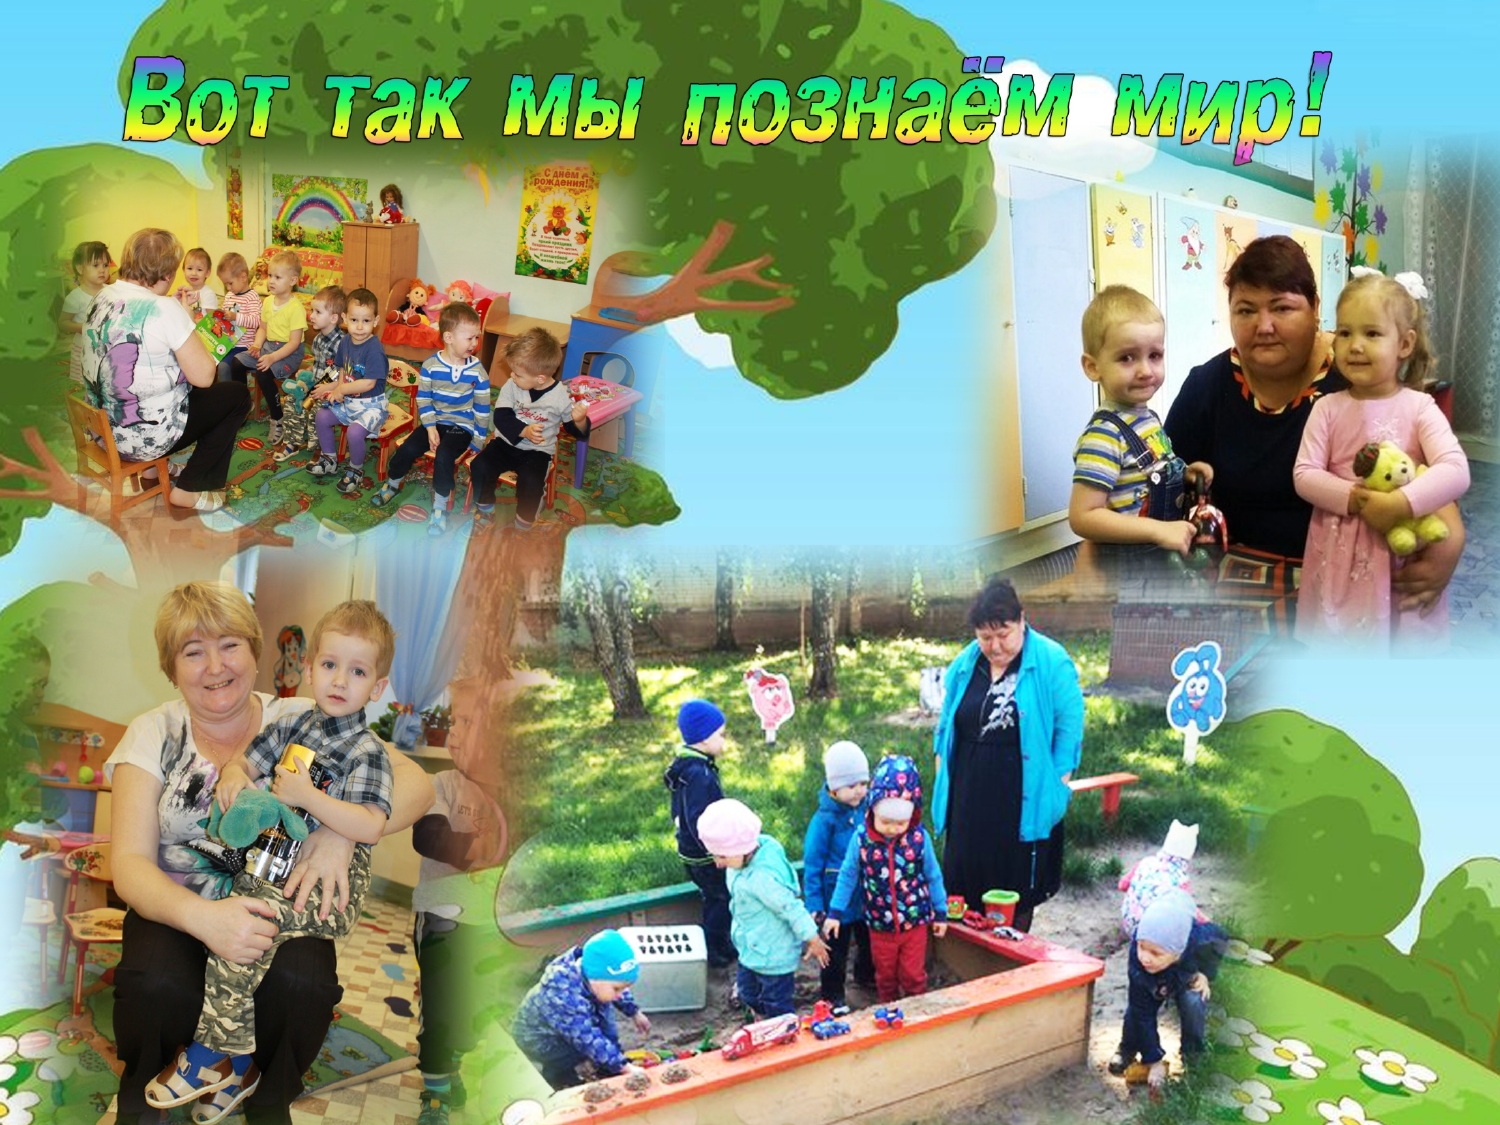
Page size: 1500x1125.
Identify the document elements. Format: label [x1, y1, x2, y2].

list [0, 0, 1500, 1125]
